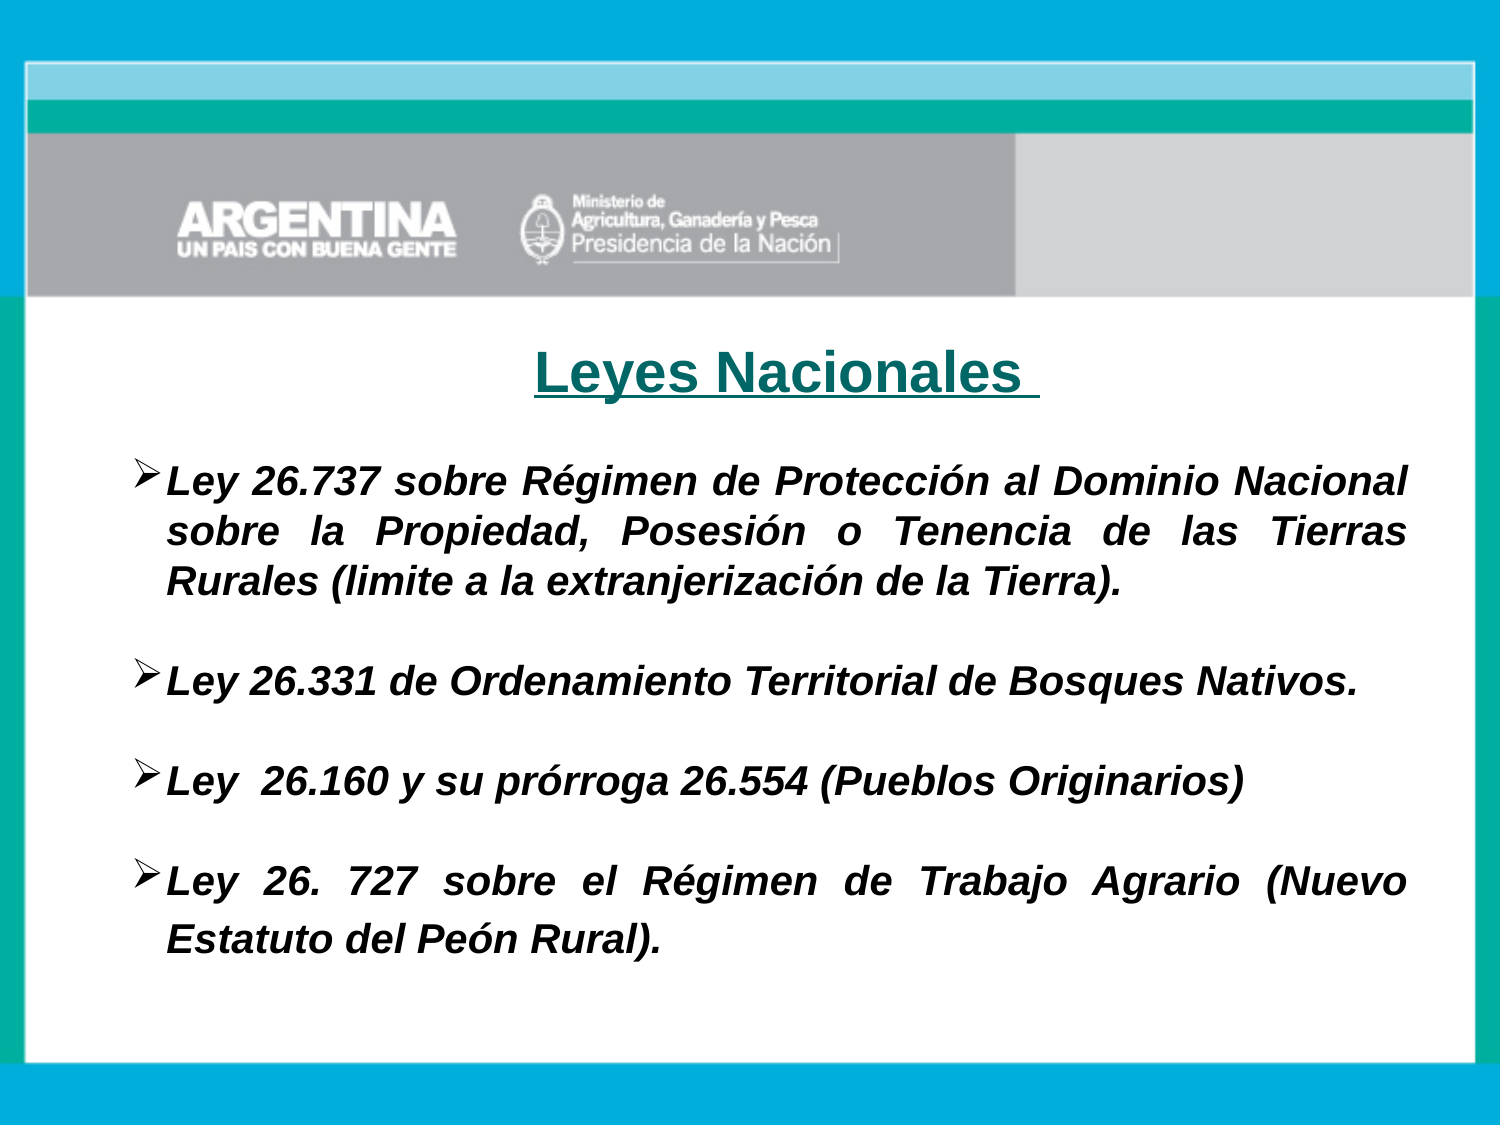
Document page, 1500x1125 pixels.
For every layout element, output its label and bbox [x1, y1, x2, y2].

picture [0, 61, 1500, 1064]
